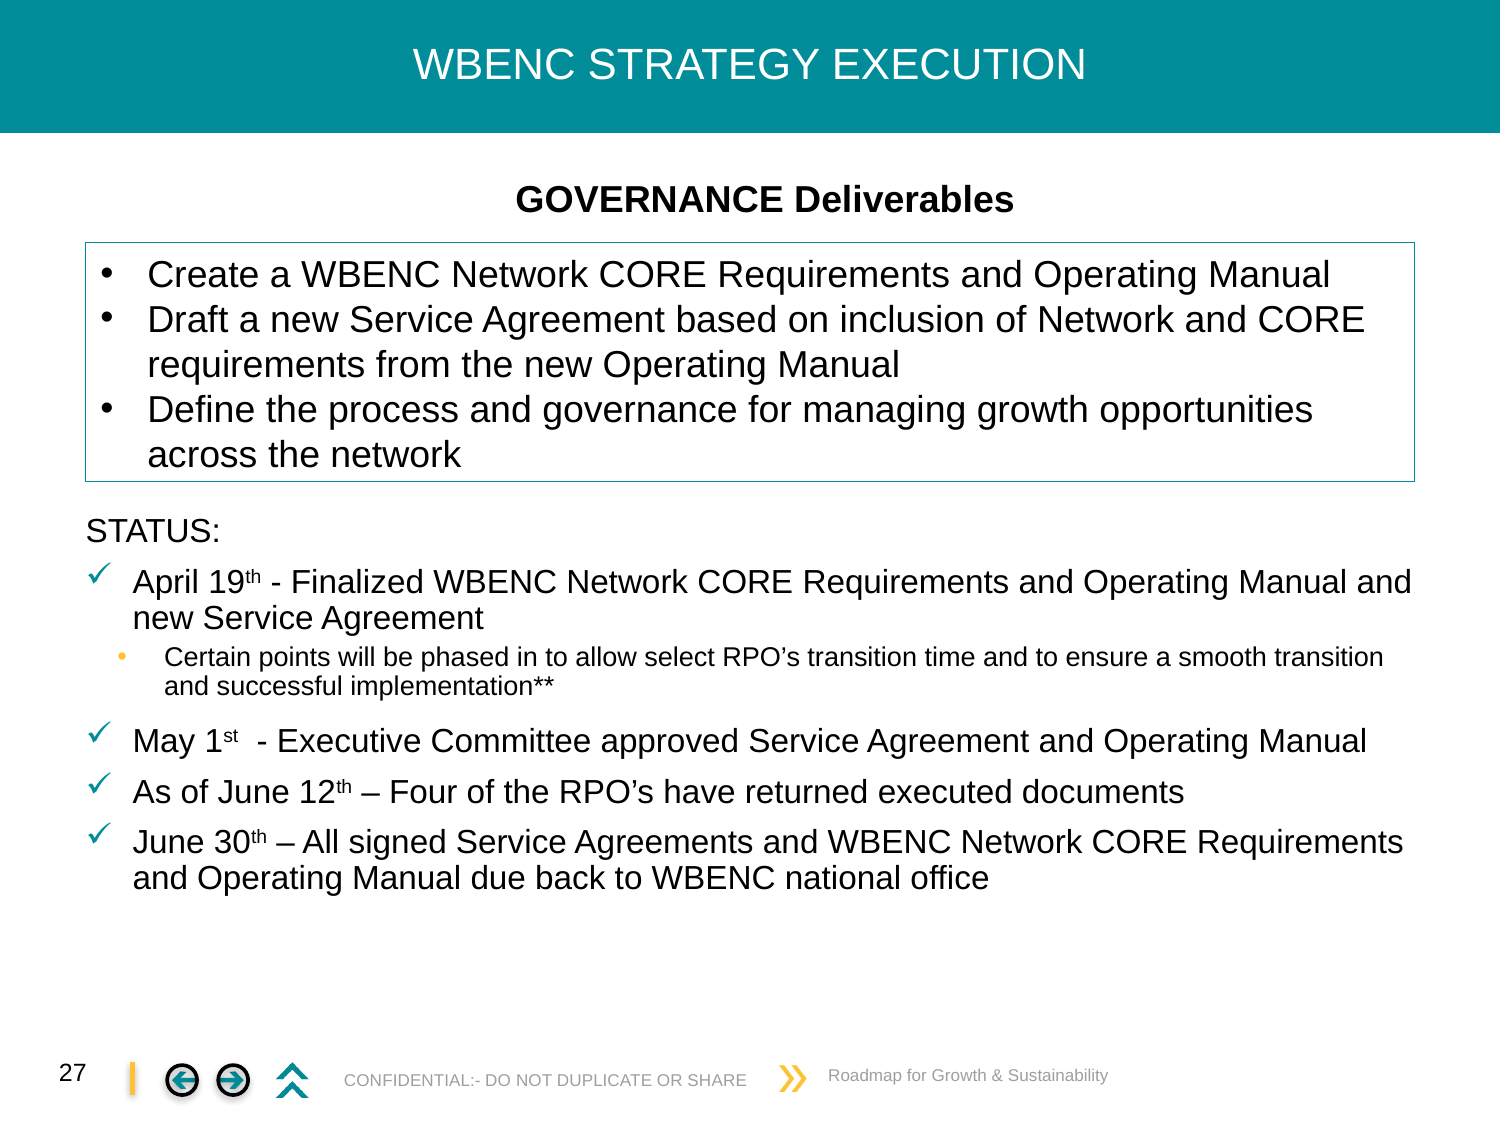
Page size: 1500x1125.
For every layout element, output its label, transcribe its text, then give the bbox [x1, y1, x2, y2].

text_box Create a WBENC Network CORE Requirements and Operating Manual Draft a new Service Agreement based on inclusion of Network and CORE requirements from the new Operating Manual Define the process and governance for managing growth opportunities across the network [85, 242, 1415, 482]
picture [779, 1065, 807, 1092]
title WBENC STRATEGY EXECUTION [63, 0, 1438, 131]
list STATUS: April 19th - Finalized WBENC Network CORE Requirements and Operating Manual and new Service Agreement Certain points will be phased in to allow select RPO’s transition time and to ensure a smooth transition and successful implementation** May 1st - Executive Committee approved Service Agreement and Operating Manual As of June 12th – Four of the RPO’s have returned executed documents June 30th – All signed Service Agreements and WBENC Network CORE Requirements and Operating Manual due back to WBENC national office [85, 513, 1415, 935]
text_box GOVERNANCE Deliverables [404, 167, 1126, 228]
picture [275, 1062, 309, 1098]
